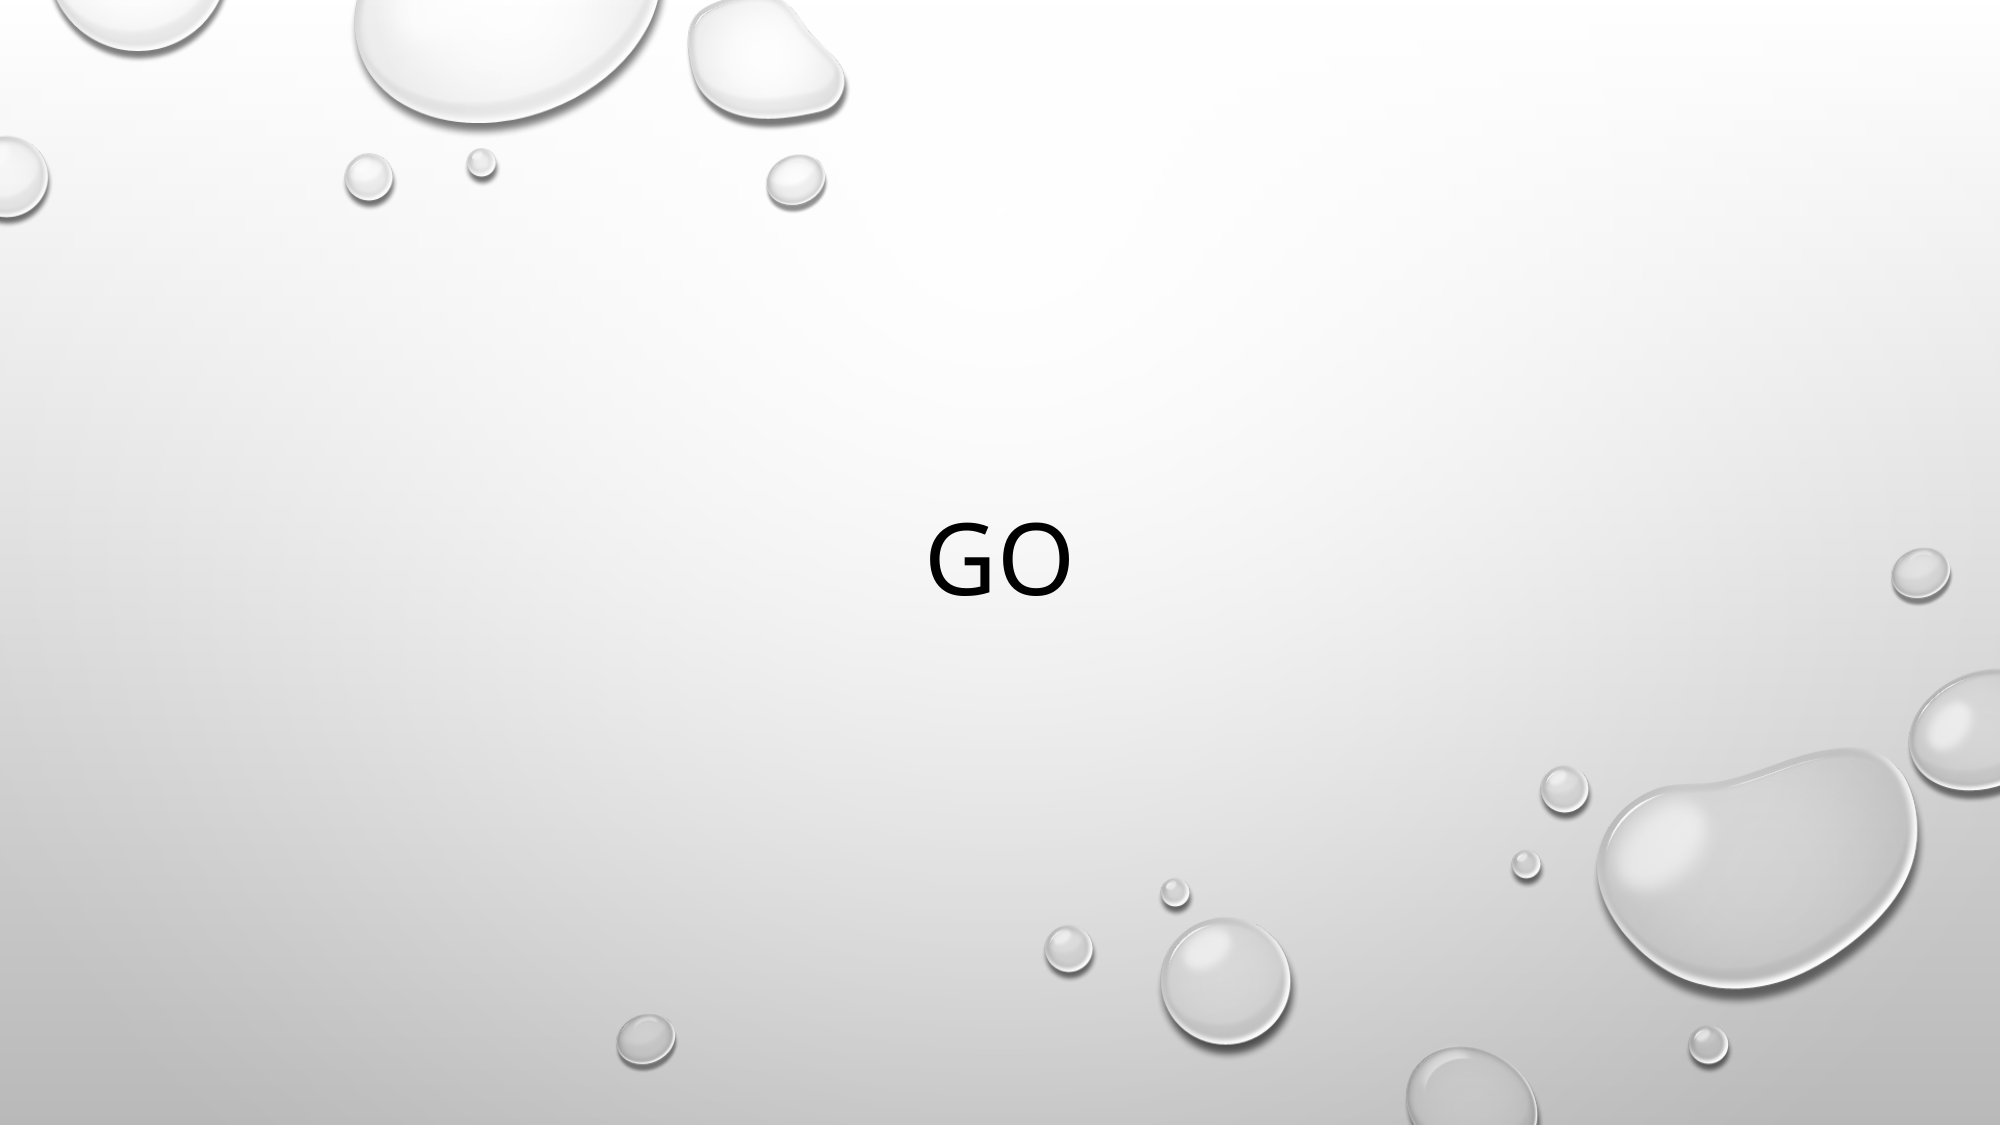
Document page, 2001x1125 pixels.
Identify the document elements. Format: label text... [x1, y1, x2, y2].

picture [0, 0, 2000, 1125]
title go [287, 213, 1713, 625]
